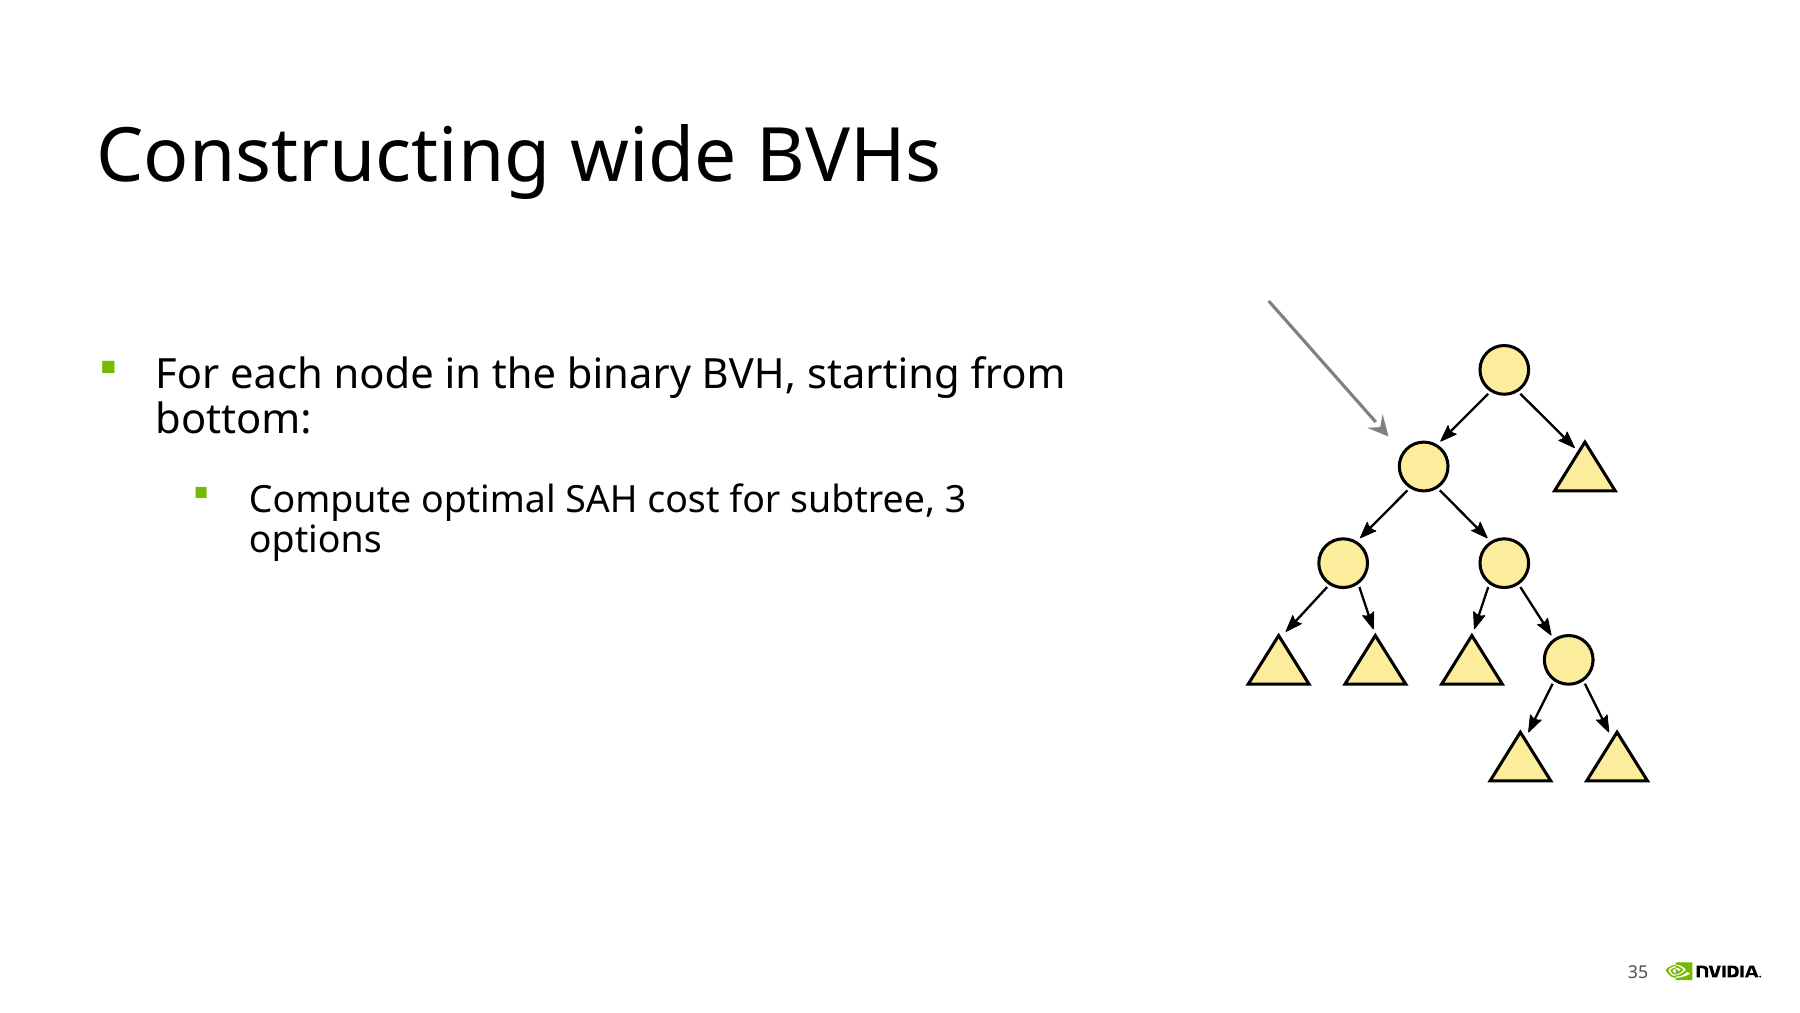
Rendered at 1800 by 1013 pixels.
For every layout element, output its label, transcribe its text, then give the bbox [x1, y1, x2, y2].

title Constructing wide BVHs [81, 108, 1719, 206]
list For each node in the binary BVH, starting from bottom: Compute optimal SAH cost for subtree, 3 options [83, 344, 1124, 997]
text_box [1268, 300, 1389, 437]
picture [1245, 343, 1660, 795]
